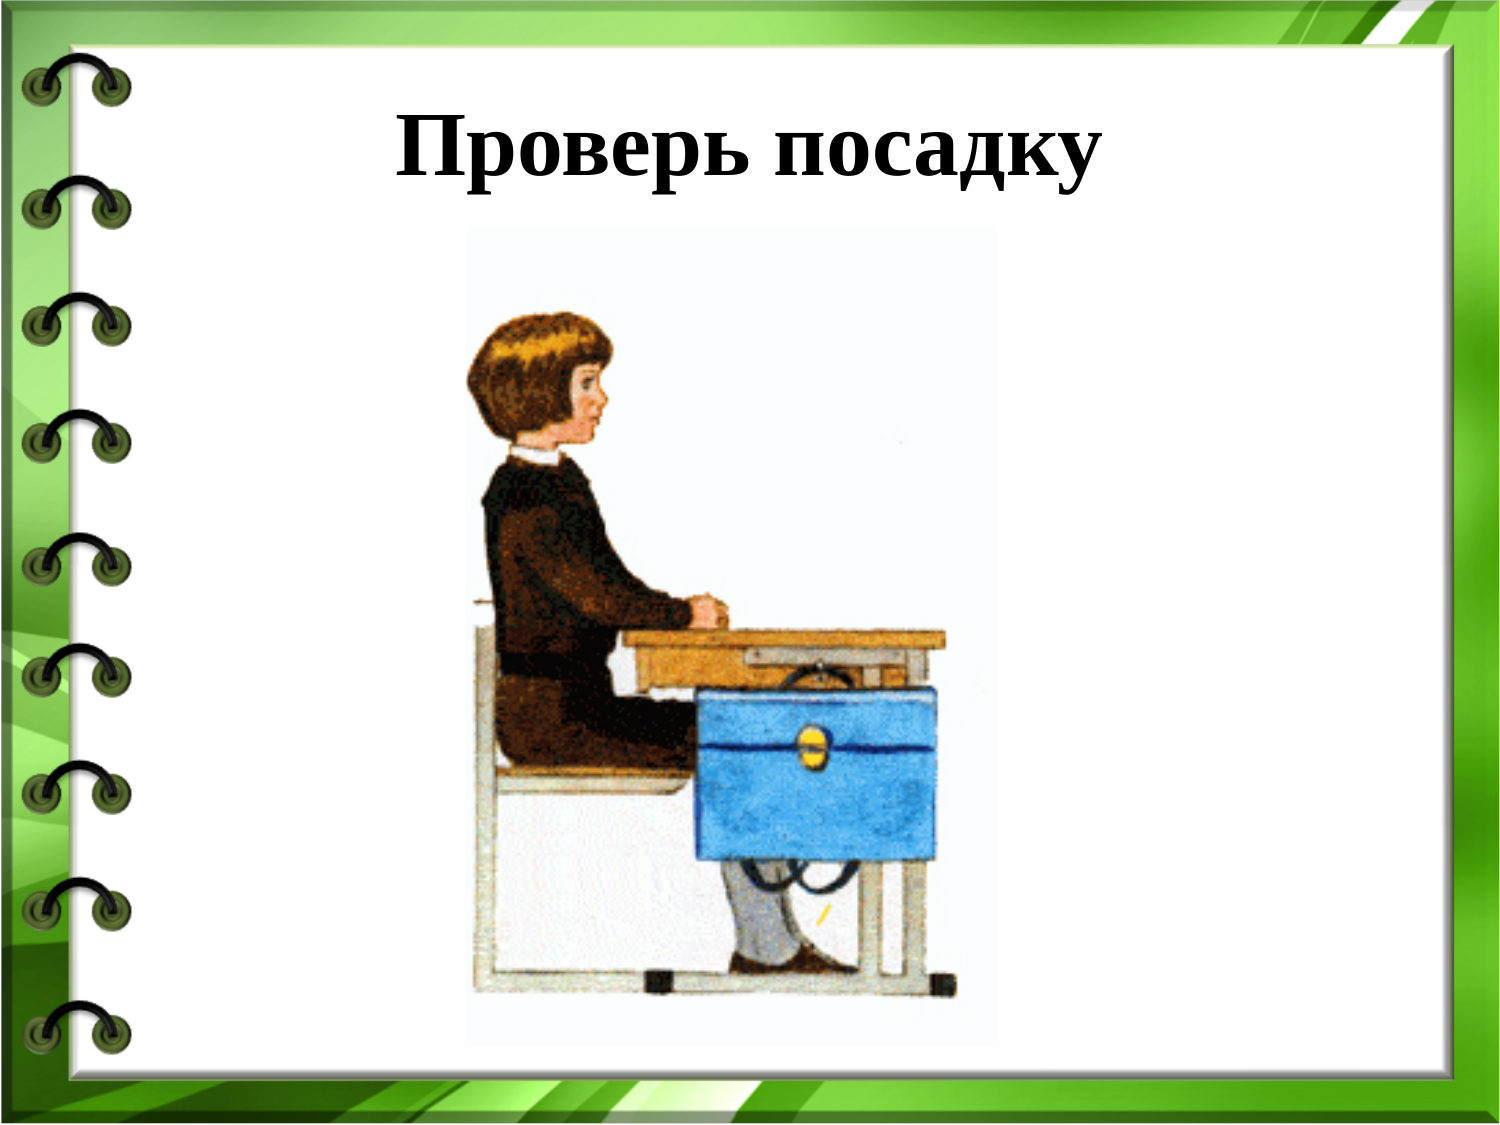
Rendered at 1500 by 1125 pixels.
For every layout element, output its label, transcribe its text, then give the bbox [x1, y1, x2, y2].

title Проверь посадку [74, 44, 1426, 233]
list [465, 228, 999, 1046]
picture [0, 0, 1500, 1125]
